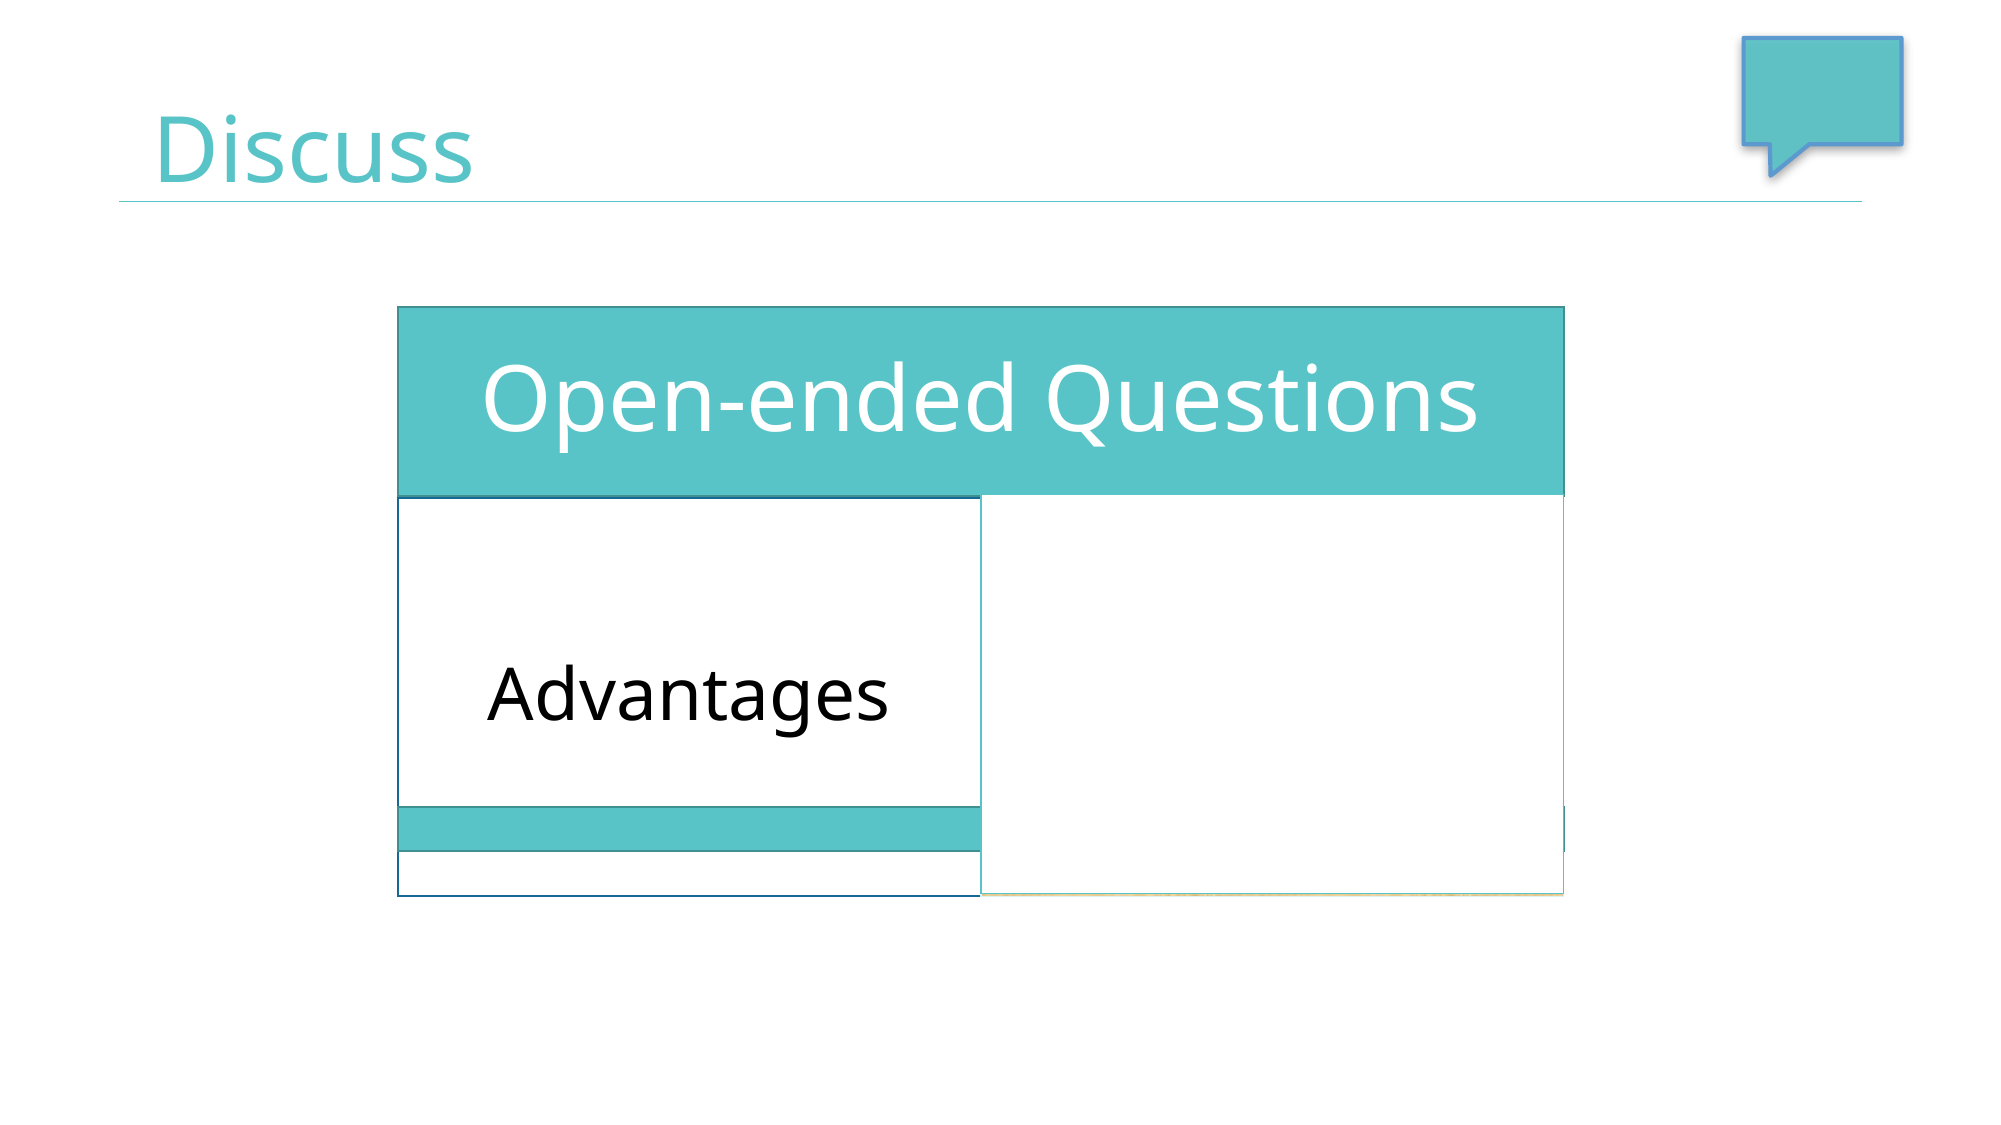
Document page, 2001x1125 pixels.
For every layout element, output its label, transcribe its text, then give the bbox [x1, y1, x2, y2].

title Discuss [137, 43, 1863, 262]
text_box [1743, 37, 1902, 176]
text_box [397, 306, 1564, 897]
